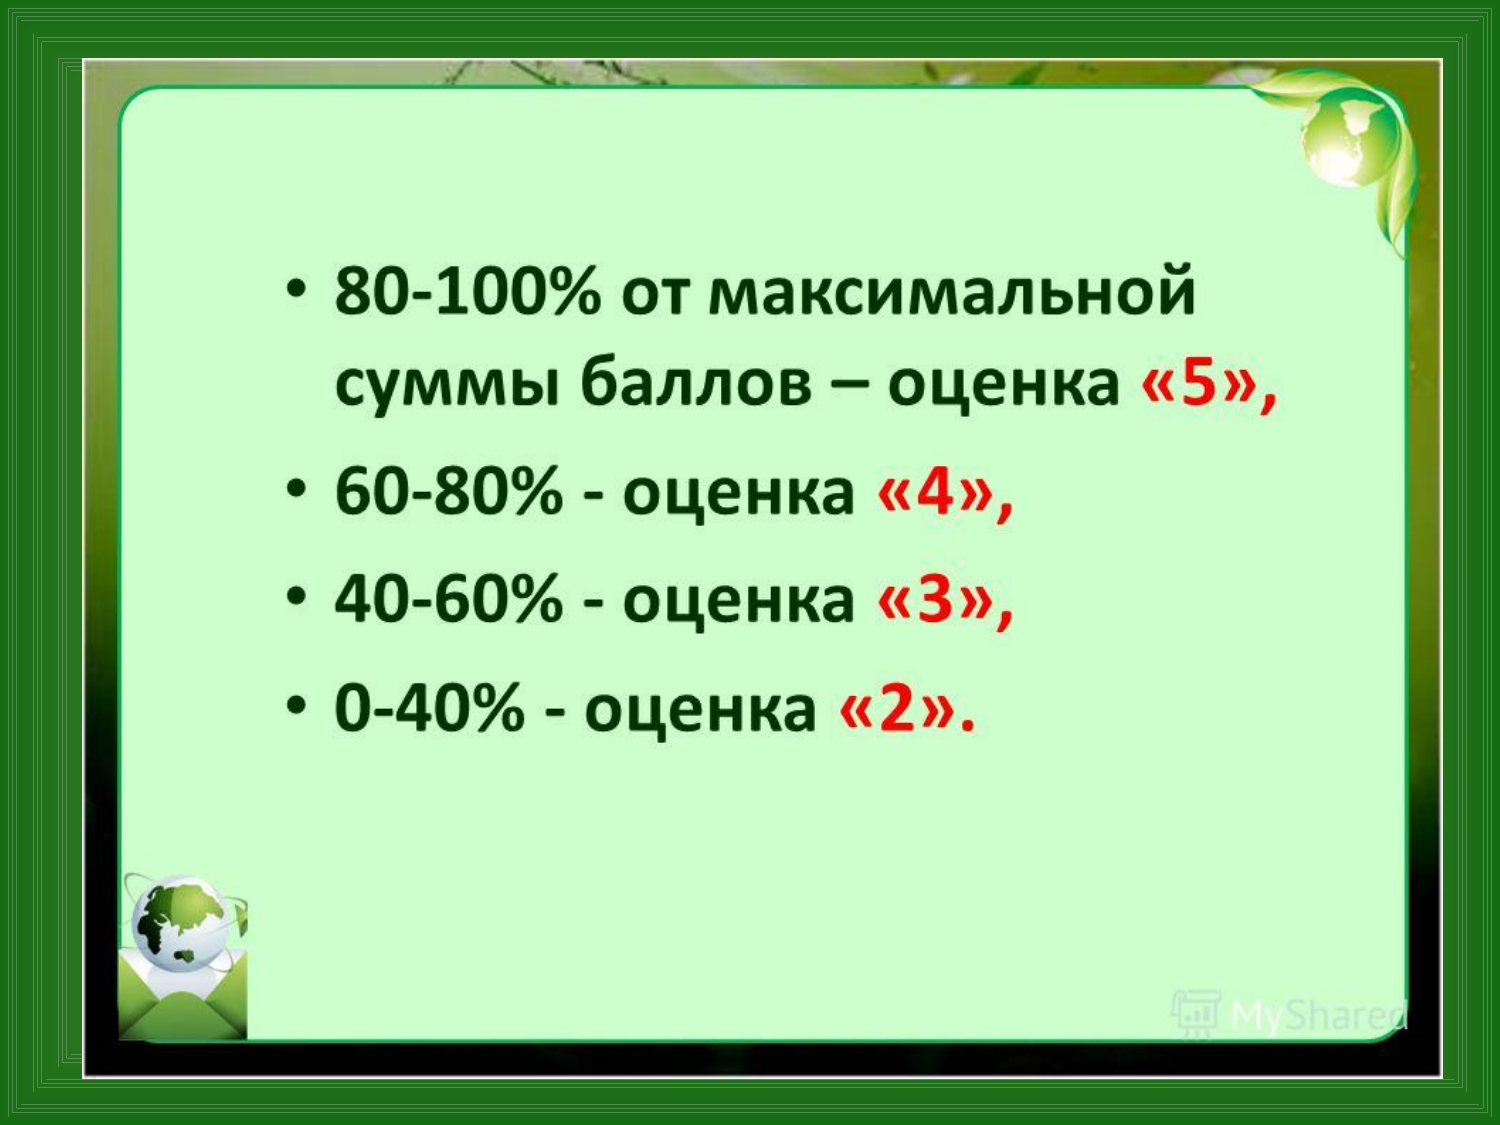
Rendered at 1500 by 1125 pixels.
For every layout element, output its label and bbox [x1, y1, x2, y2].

list [81, 58, 1443, 1080]
